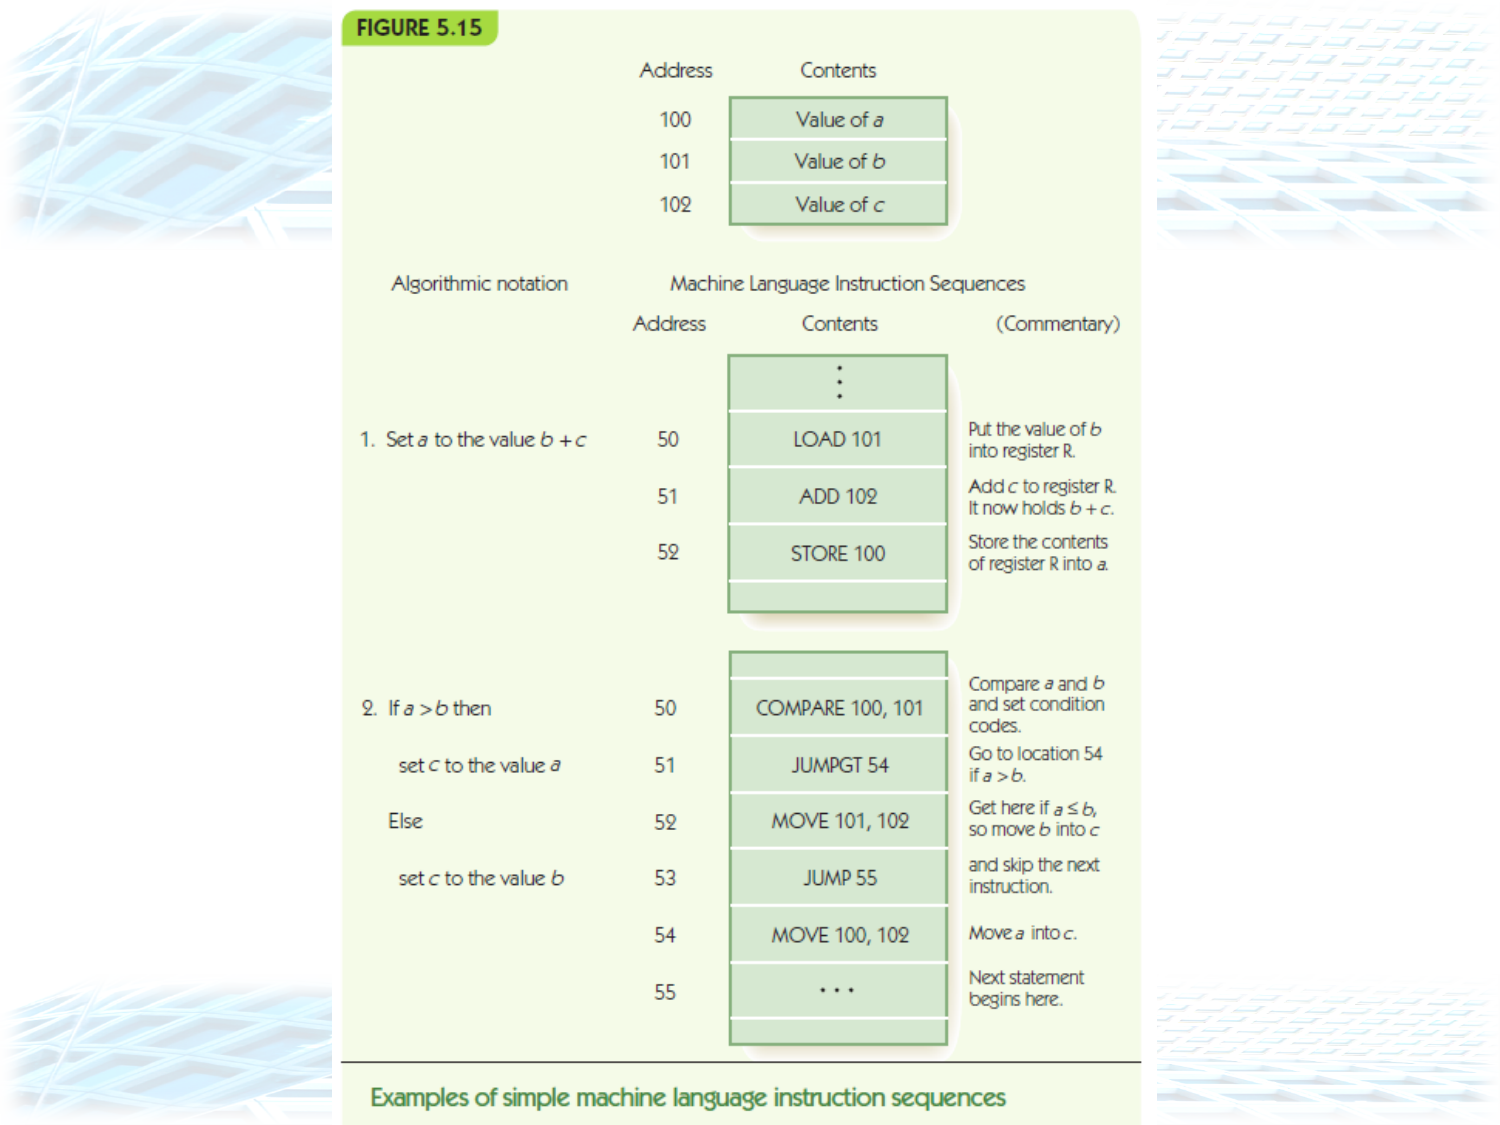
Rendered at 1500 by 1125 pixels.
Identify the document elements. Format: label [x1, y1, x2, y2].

picture [332, 0, 1157, 1125]
